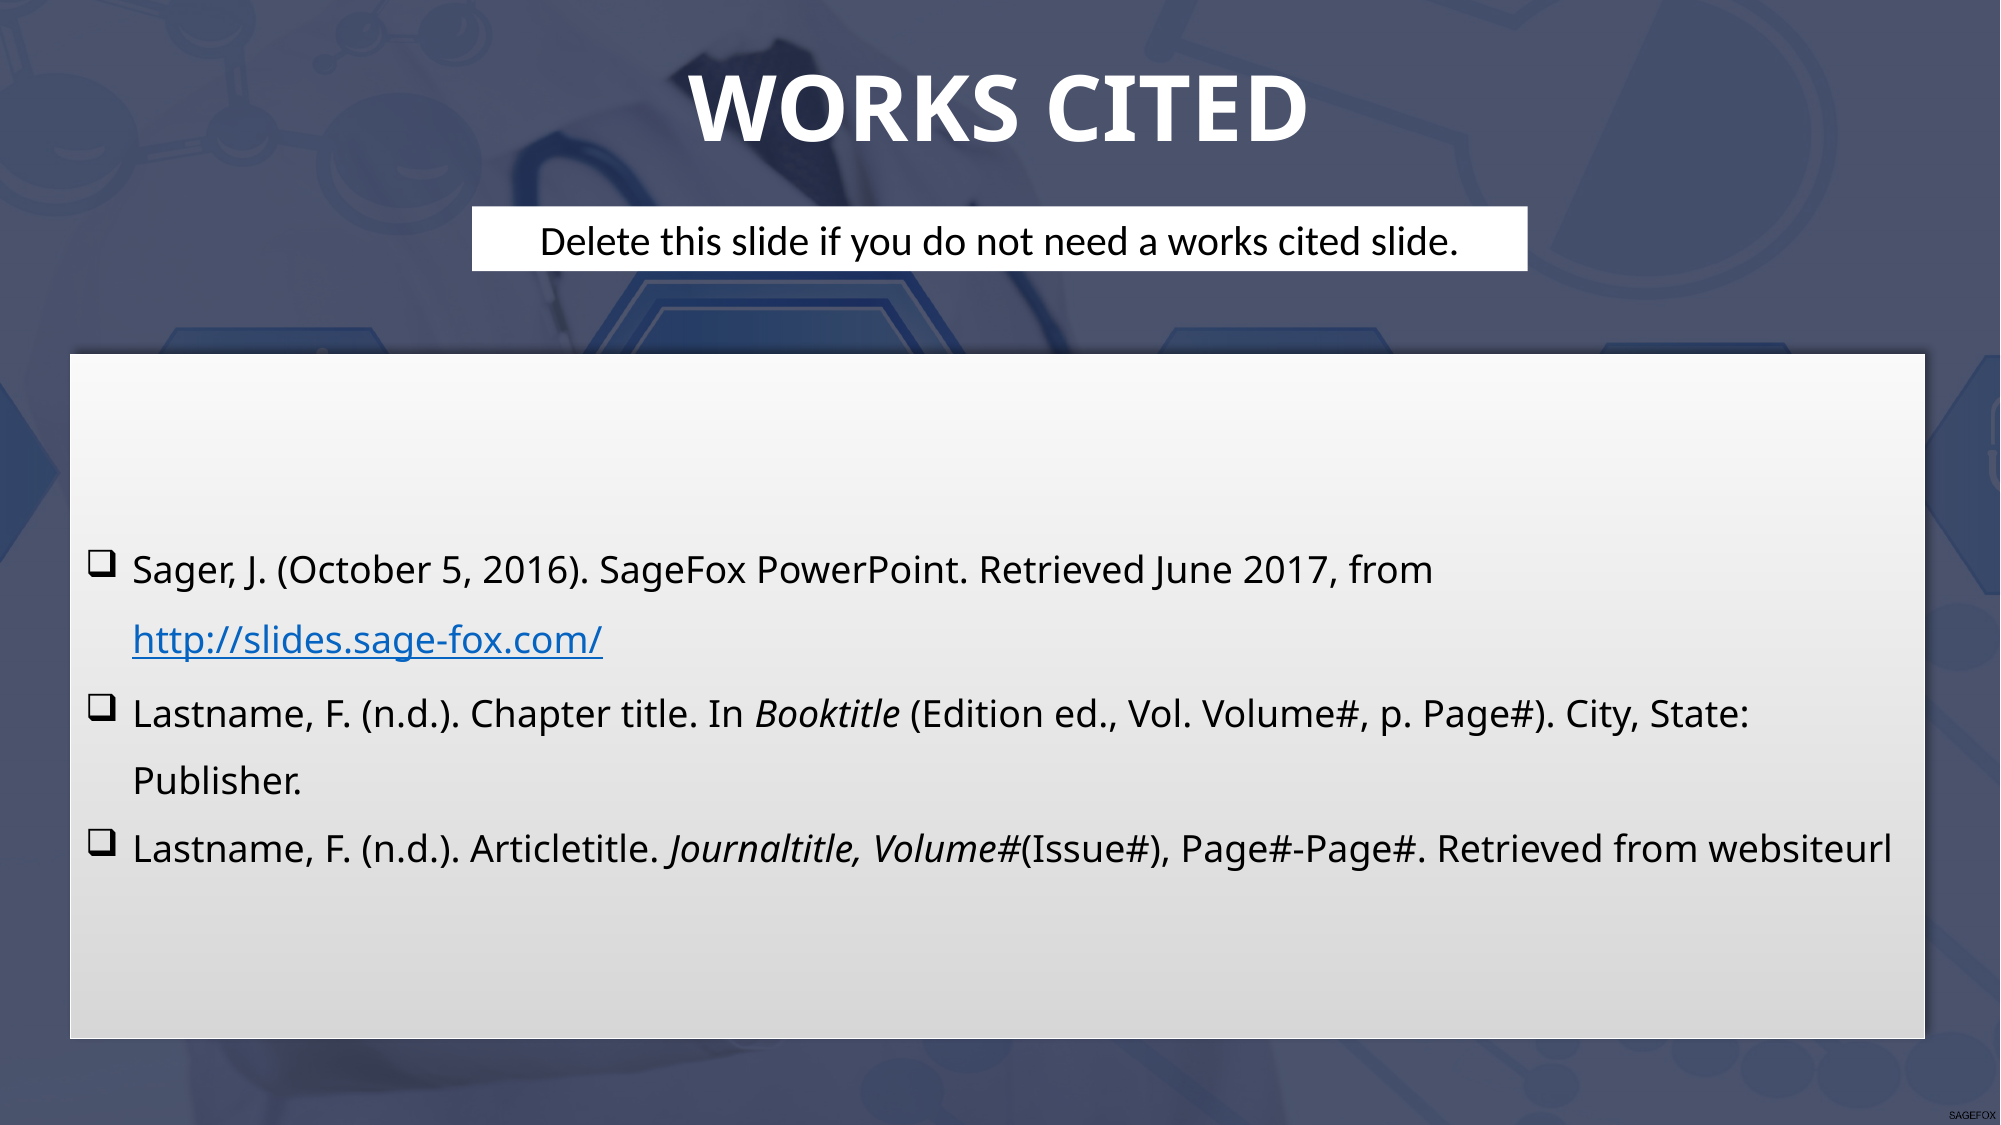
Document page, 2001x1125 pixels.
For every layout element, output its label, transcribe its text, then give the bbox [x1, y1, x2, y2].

text_box Delete this slide if you do not need a works cited slide. [472, 206, 1528, 272]
picture [1925, 0, 2001, 1125]
text_box WORKS CITED [548, 42, 1452, 167]
text_box Sager, J. (October 5, 2016). SageFox PowerPoint. Retrieved June 2017, from http://slides.sage-fox.com/ Lastname, F. (n.d.). Chapter title. In Booktitle (Edition ed., Vol. Volume#, p. Page#). City, State: Publisher. Lastname, F. (n.d.). Articletitle. Journaltitle, Volume#(Issue#), Page#-Page#. Retrieved from websiteurl [70, 354, 1925, 1039]
